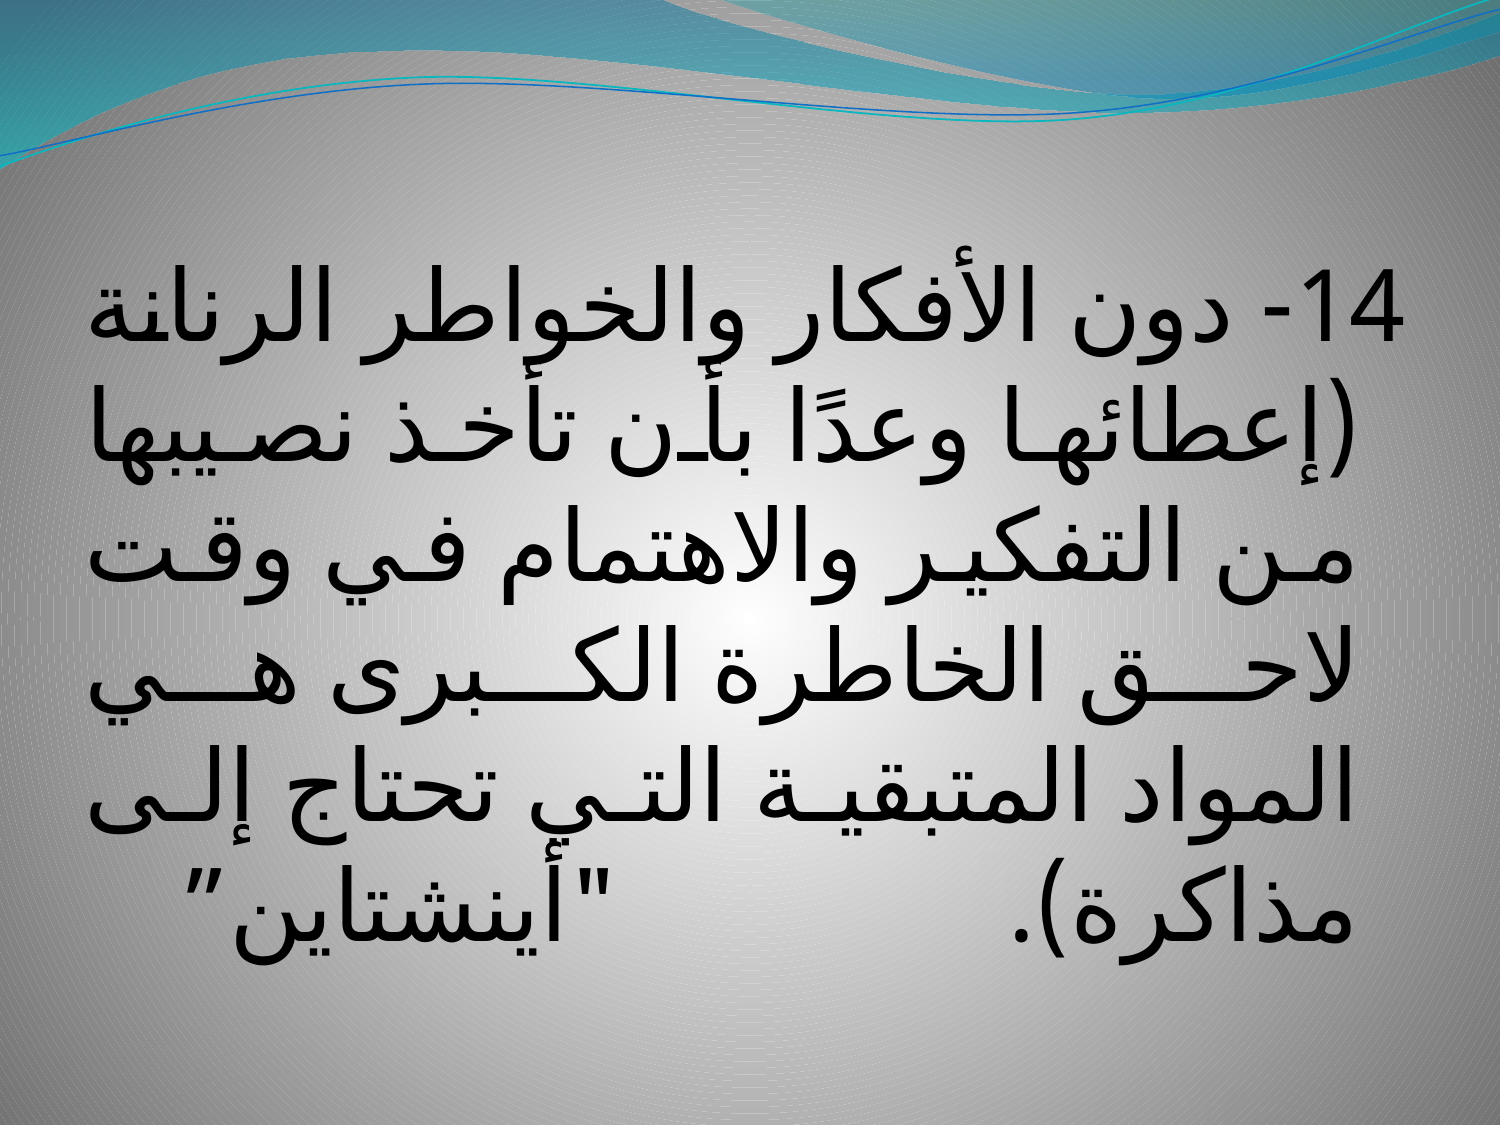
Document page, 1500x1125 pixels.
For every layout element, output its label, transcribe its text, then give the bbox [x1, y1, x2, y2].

list 14- دون الأفكار والخواطر الرنانة (إعطائها وعدًا بأن تأخذ نصيبها من التفكير والاهتمام في وقت لاحق الخاطرة الكبرى هي المواد المتبقية التي تحتاج إلى مذاكرة). "أينشتاين” [70, 234, 1421, 891]
